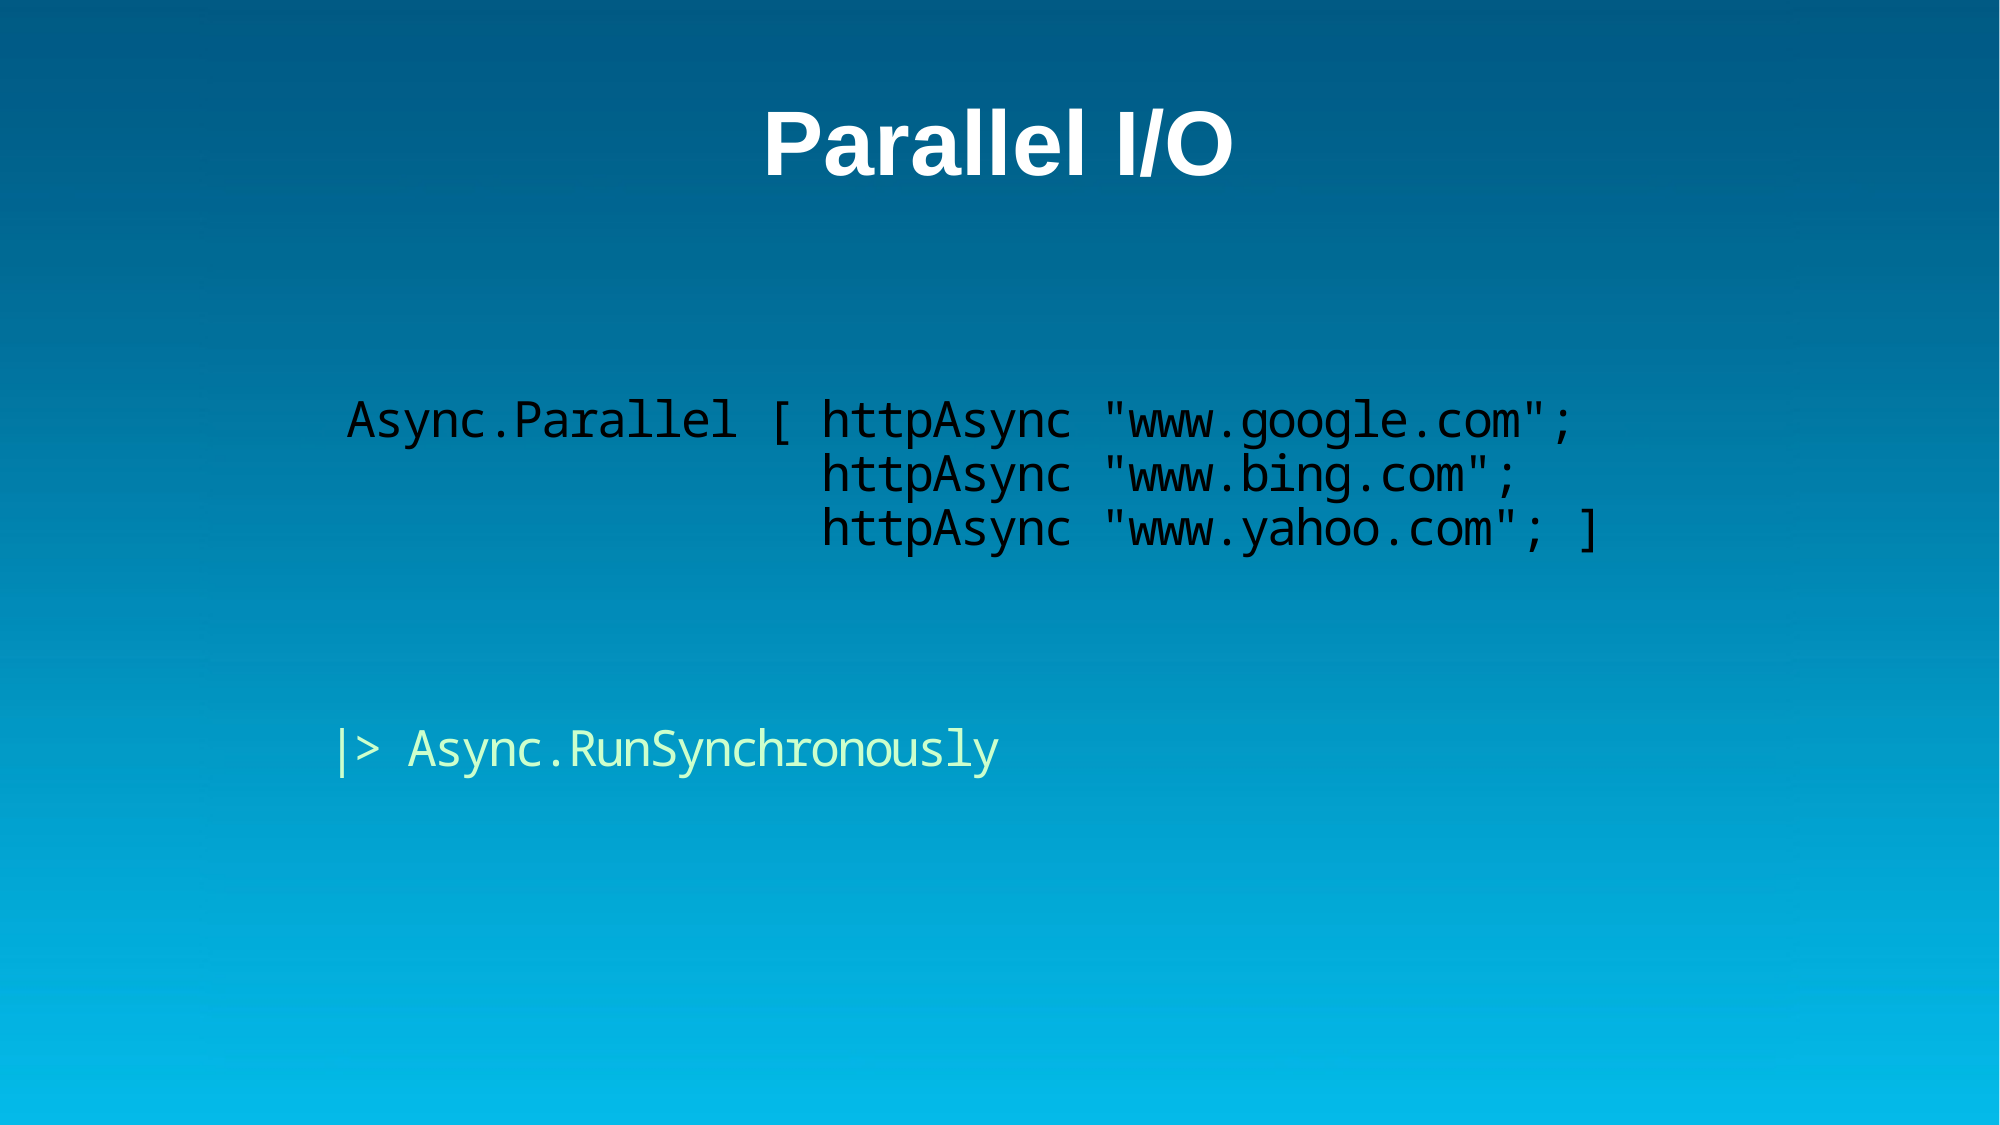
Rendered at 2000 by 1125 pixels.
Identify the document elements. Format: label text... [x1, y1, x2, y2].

text_box Parallel I/O [99, 45, 1900, 233]
title Async.Parallel [ httpAsync "www.google.com"; httpAsync "www.bing.com"; httpAsync "www.yahoo.com"; ] [346, 394, 2000, 667]
text_box |> Async.RunSynchronously [327, 668, 2000, 777]
